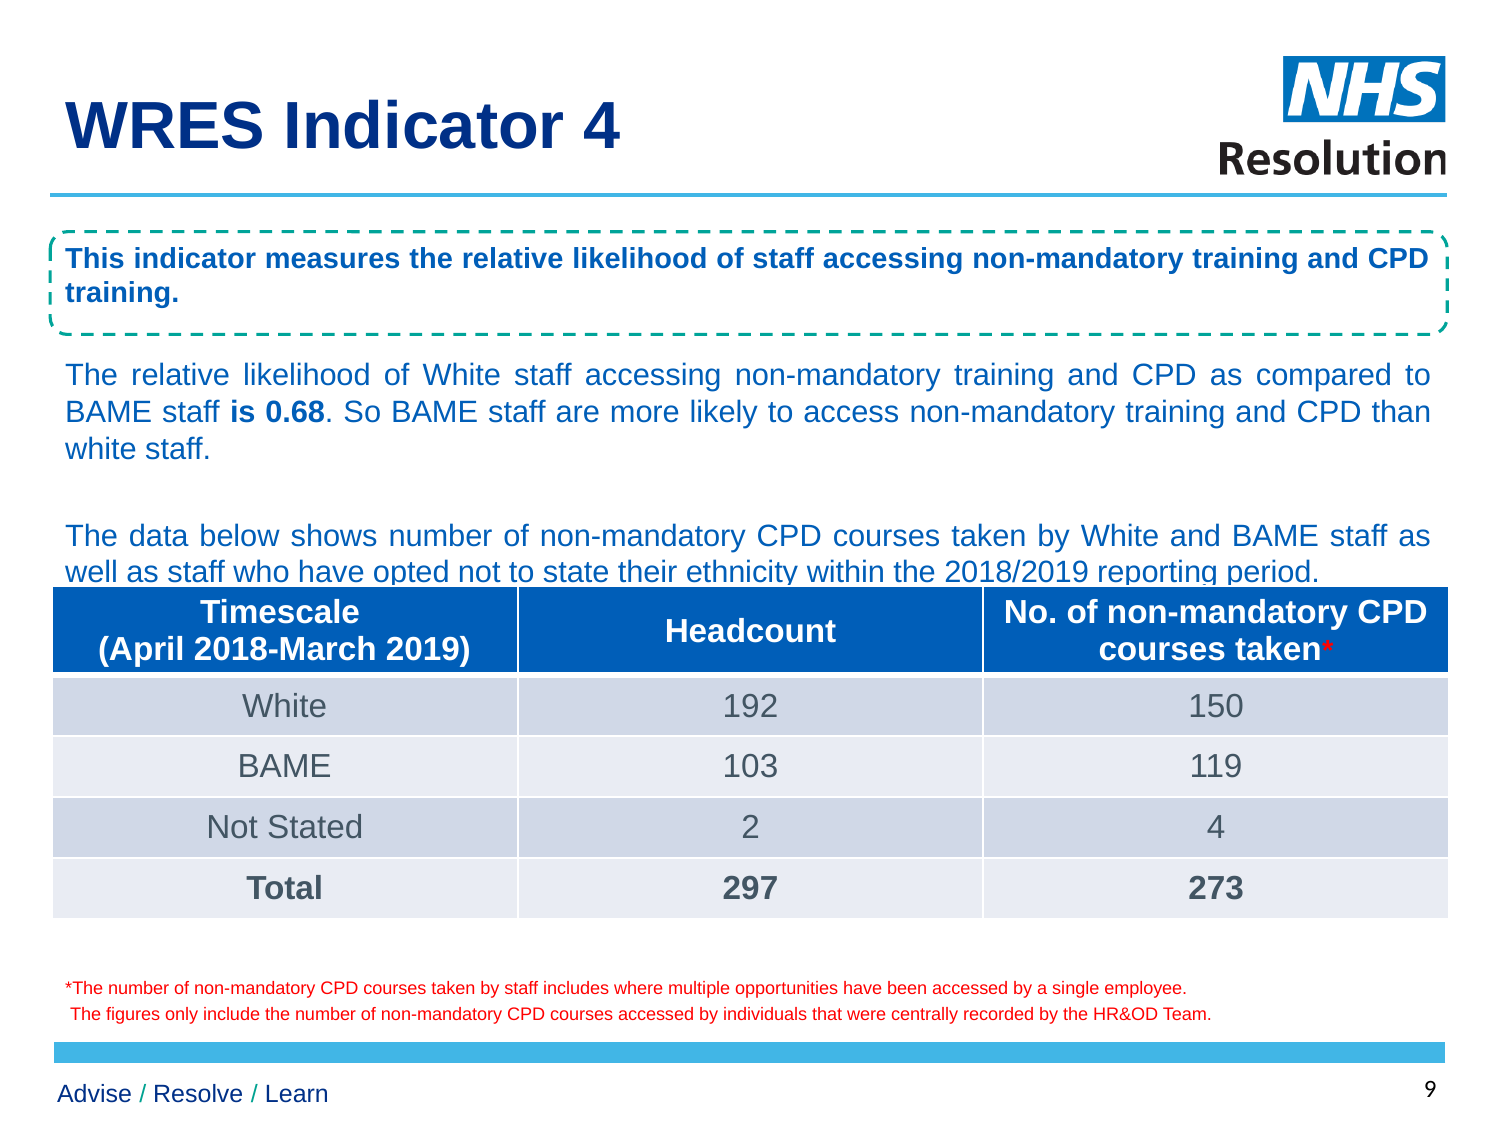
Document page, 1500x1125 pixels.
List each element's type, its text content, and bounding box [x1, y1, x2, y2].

table_cell 192 [519, 678, 982, 735]
title WRES Indicator 4 [50, 66, 1186, 178]
text_box [48, 229, 1450, 337]
table_cell 273 [984, 859, 1448, 918]
table_cell 2 [519, 798, 982, 857]
list This indicator measures the relative likelihood of staff accessing non-mandatory training and CPD training. The relative likelihood of White staff accessing non-mandatory training and CPD as compared to BAME staff is 0.68. So BAME staff are more likely to access non-mandatory training and CPD than white staff. The data below shows number of non-mandatory CPD courses taken by White and BAME staff as well as staff who have opted not to state their ethnicity within the 2018/2019 reporting period. *The number of non-mandatory CPD courses taken by staff includes where multiple opportunities have been accessed by a single employee. The figures only include the number of non-mandatory CPD courses accessed by individuals that were centrally recorded by the HR&OD Team. [50, 319, 1448, 1035]
table_header No. of non-mandatory CPD courses taken* [984, 587, 1448, 672]
table_cell 119 [984, 737, 1448, 796]
table_cell 103 [519, 737, 982, 796]
table_cell 4 [984, 798, 1448, 857]
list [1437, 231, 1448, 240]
table_cell White [53, 678, 517, 735]
table_cell Not Stated [53, 798, 517, 857]
table_cell 297 [519, 859, 982, 918]
table_cell BAME [53, 737, 517, 796]
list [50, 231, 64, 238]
table_header Headcount [519, 587, 982, 672]
table_header Timescale (April 2018-March 2019) [53, 587, 517, 672]
table_cell 150 [984, 678, 1448, 735]
table_cell Total [53, 859, 517, 918]
